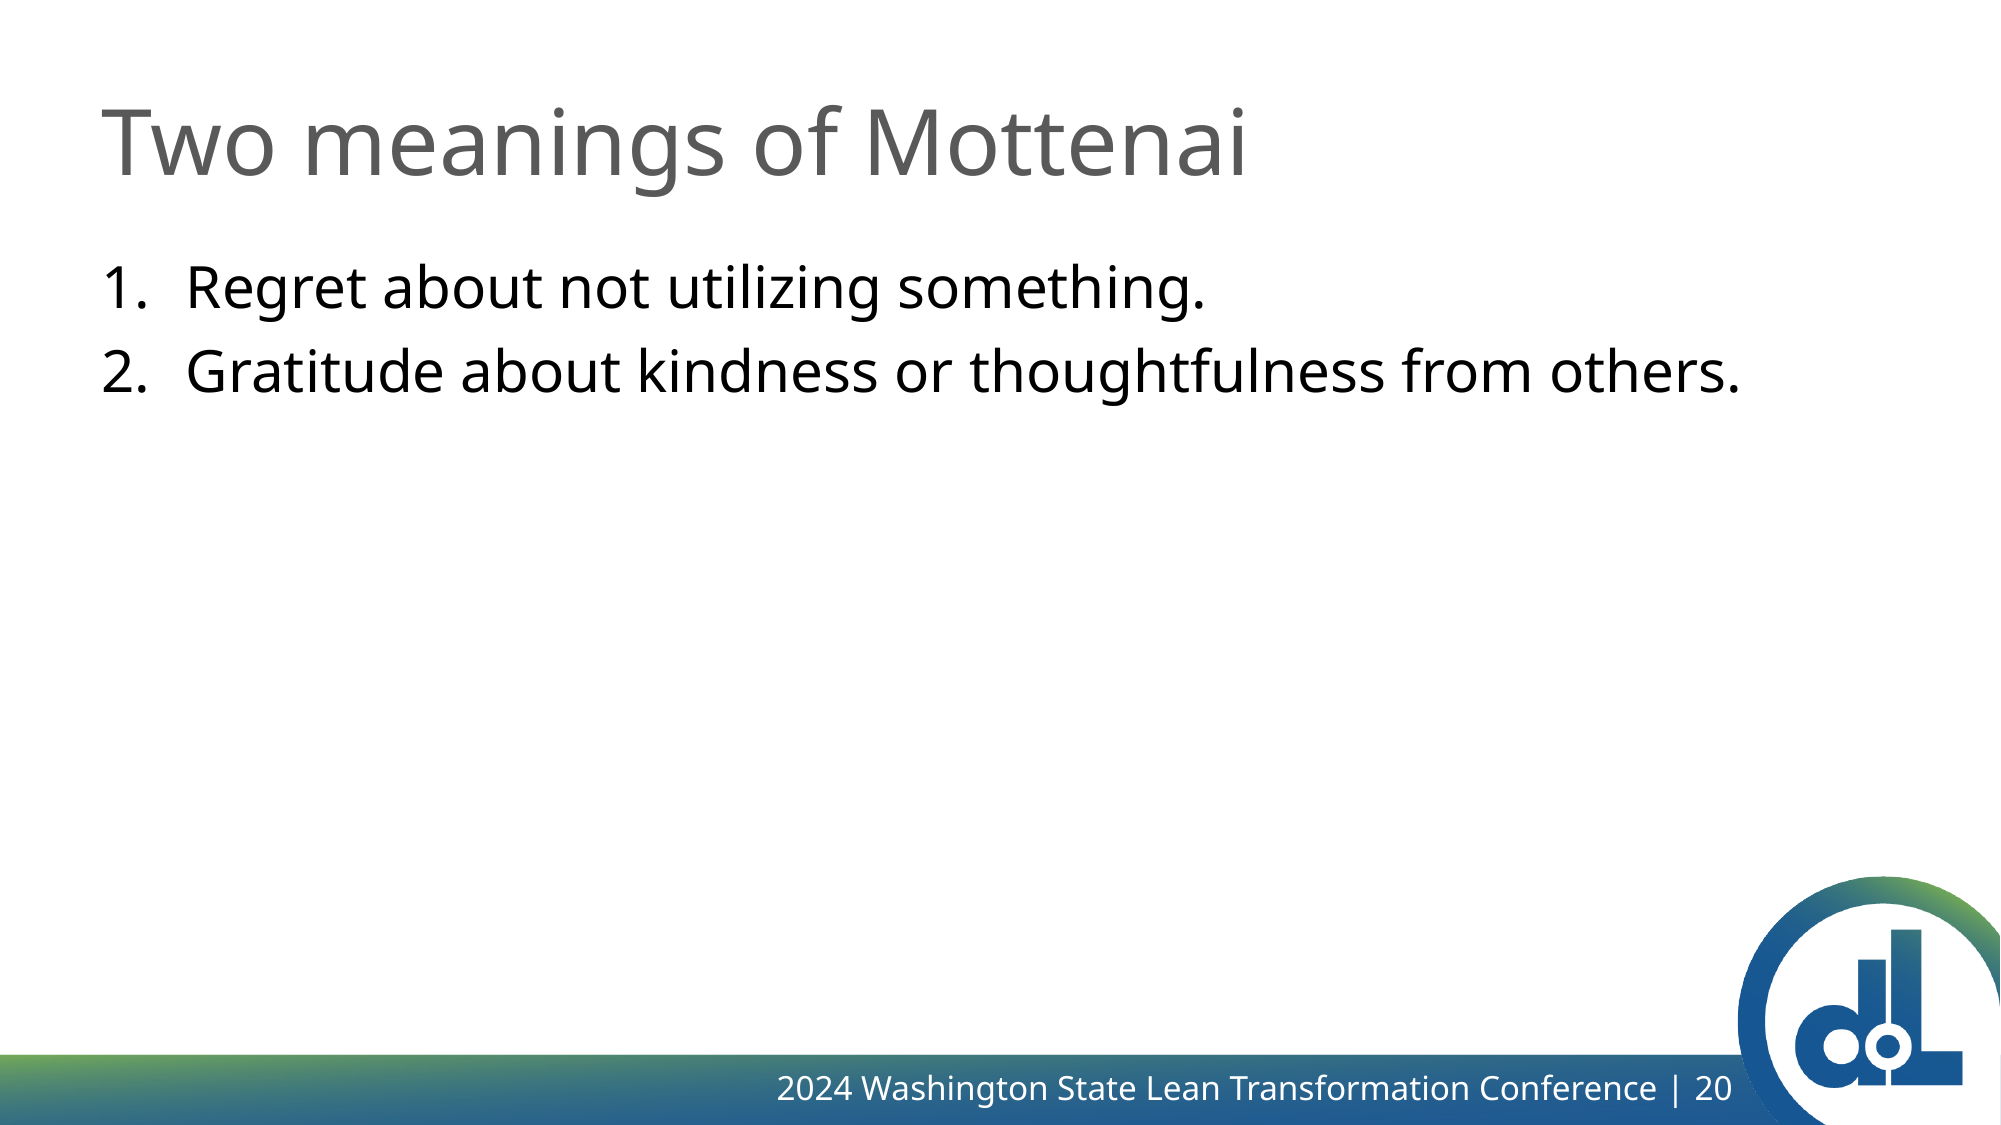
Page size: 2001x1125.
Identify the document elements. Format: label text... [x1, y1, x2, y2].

text_box 2024 Washington State Lean Transformation Conference | 20 [718, 1059, 1748, 1125]
title Two meanings of Mottenai [86, 63, 1812, 229]
picture [0, 863, 2001, 1125]
list Regret about not utilizing something. Gratitude about kindness or thoughtfulness from others. [86, 251, 1812, 832]
